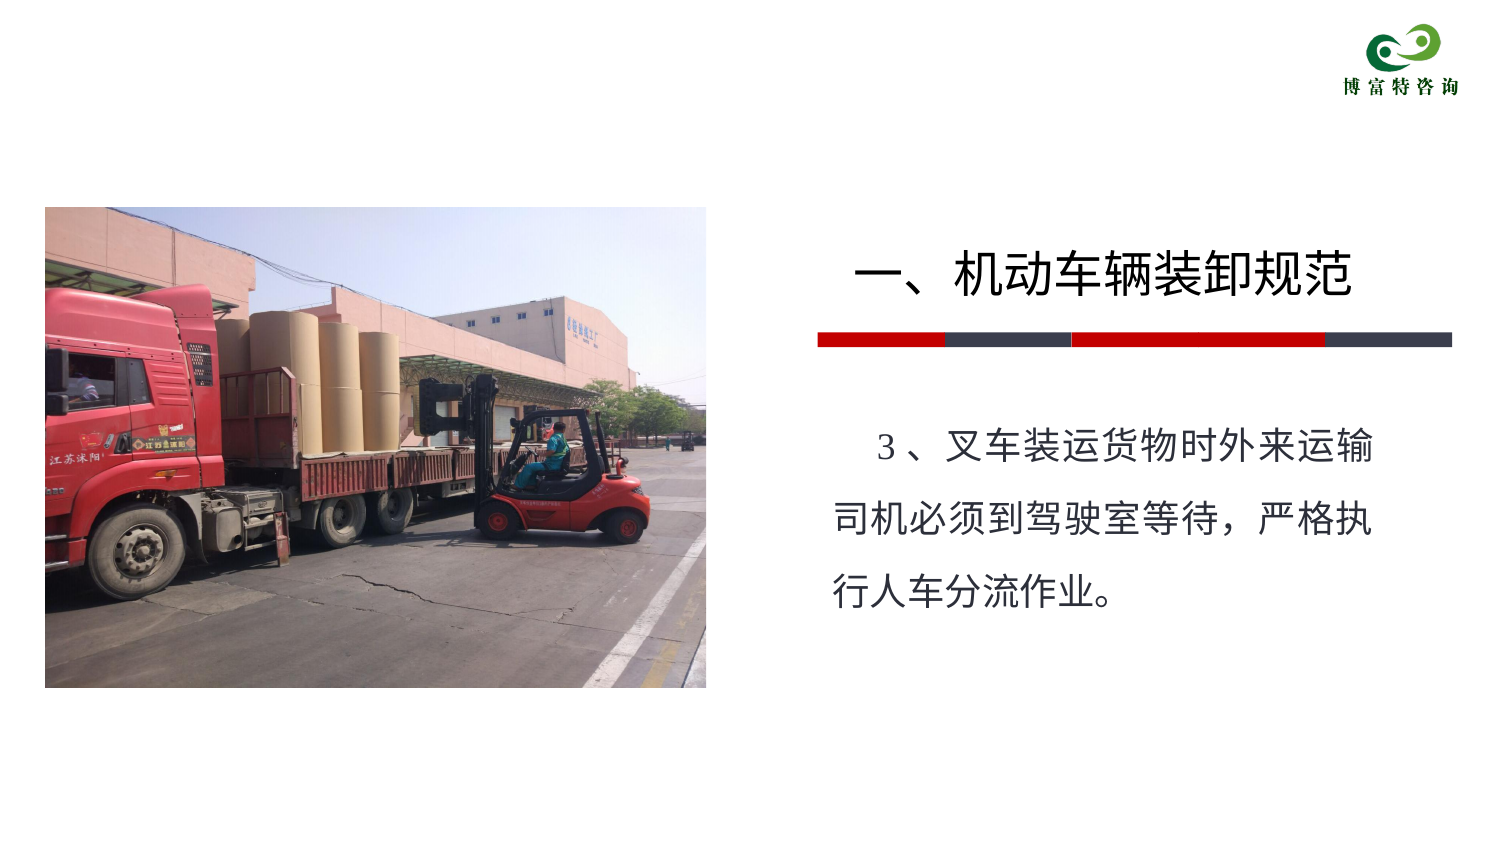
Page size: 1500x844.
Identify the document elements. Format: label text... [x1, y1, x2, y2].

picture [1329, 23, 1477, 98]
text_box 3、叉车装运货物时外来运输司机必须到驾驶室等待，严格执行人车分流作业。 [817, 386, 1389, 620]
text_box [817, 332, 1453, 347]
text_box 一、机动车辆装卸规范 [838, 235, 1417, 311]
picture [44, 207, 707, 688]
